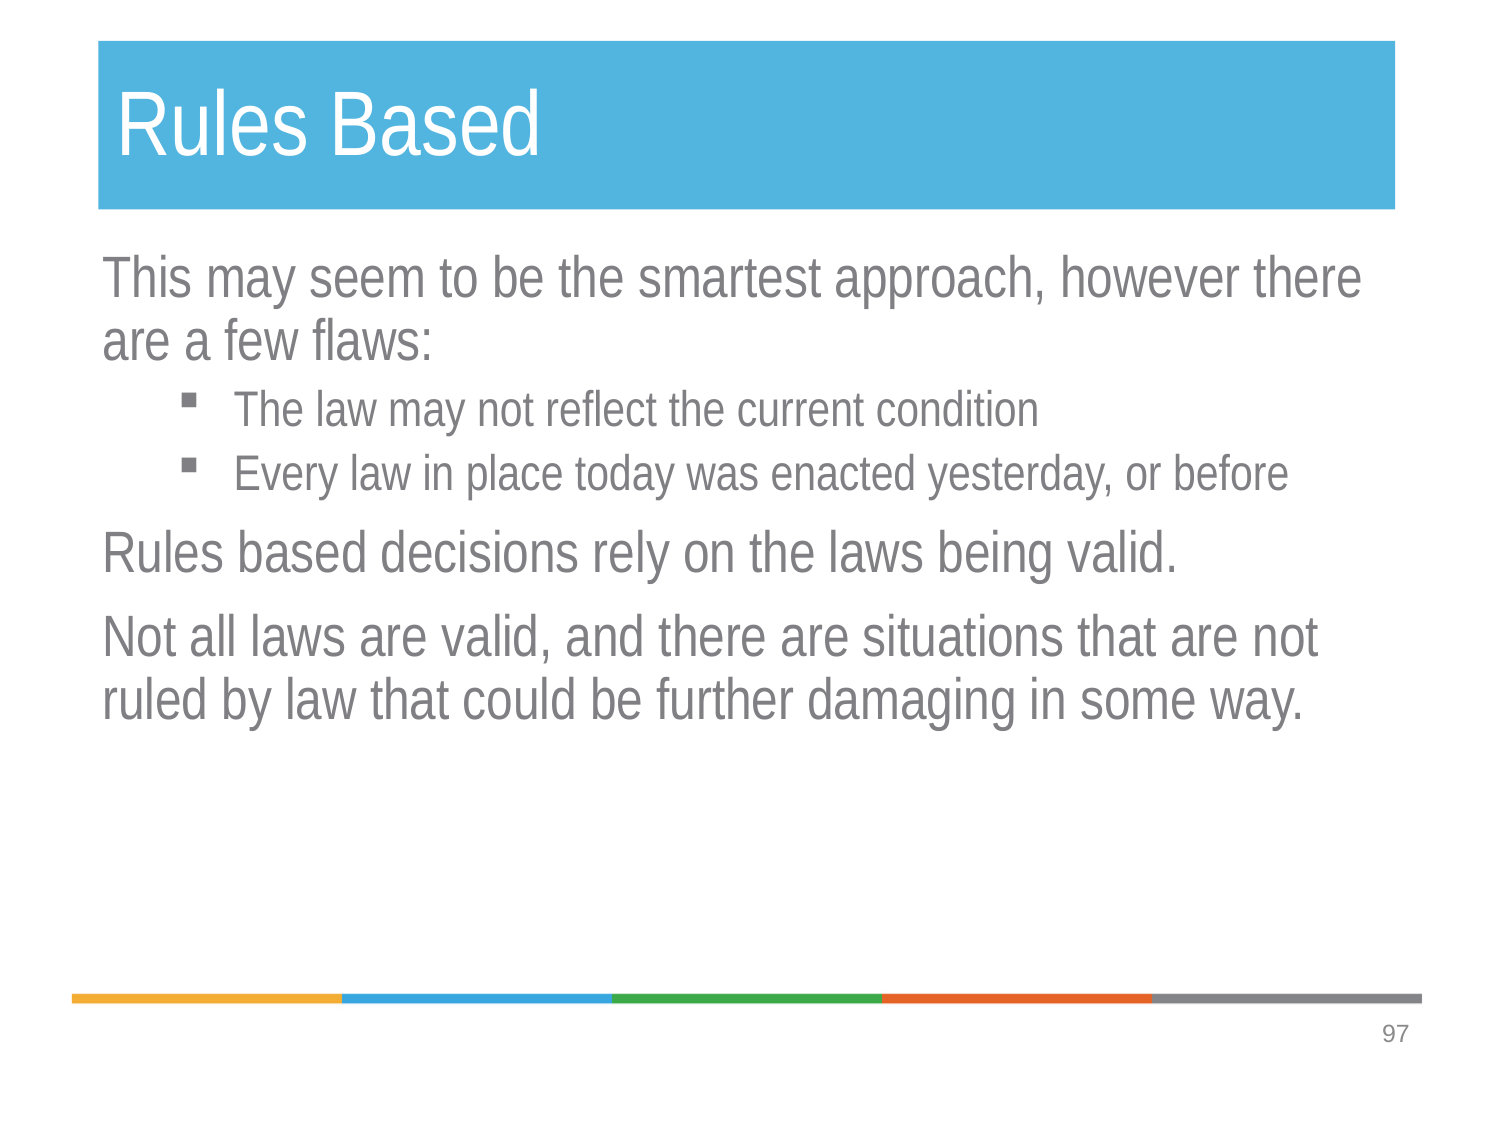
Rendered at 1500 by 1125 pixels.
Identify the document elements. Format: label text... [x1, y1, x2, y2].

title Rules Based [101, 24, 1396, 229]
list This may seem to be the smartest approach, however there are a few flaws: The law may not reflect the current condition Every law in place today was enacted yesterday, or before Rules based decisions rely on the laws being valid. Not all laws are valid, and there are situations that are not ruled by law that could be further damaging in some way. [87, 239, 1382, 954]
picture [0, 987, 1500, 1014]
